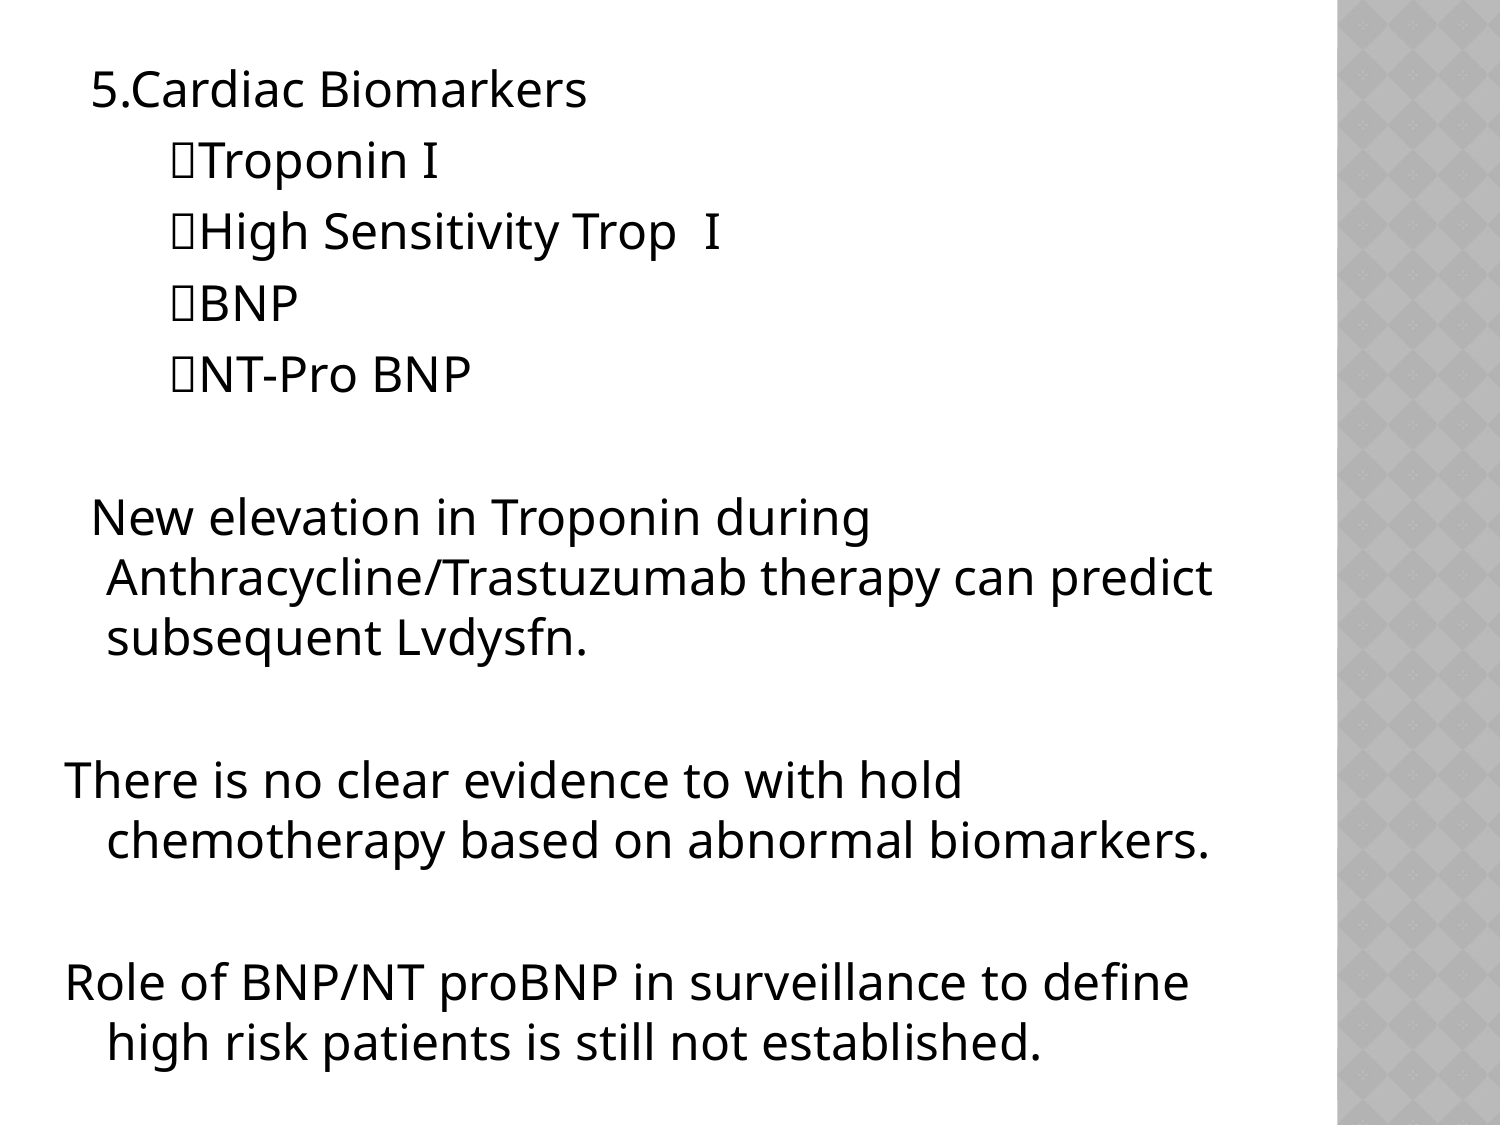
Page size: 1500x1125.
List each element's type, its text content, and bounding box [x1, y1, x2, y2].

list 5.Cardiac Biomarkers Troponin I High Sensitivity Trop I BNP NT-Pro BNP New elevation in Troponin during Anthracycline/Trastuzumab therapy can predict subsequent Lvdysfn. There is no clear evidence to with hold chemotherapy based on abnormal biomarkers. Role of BNP/NT proBNP in surveillance to define high risk patients is still not established. [50, 50, 1263, 1100]
